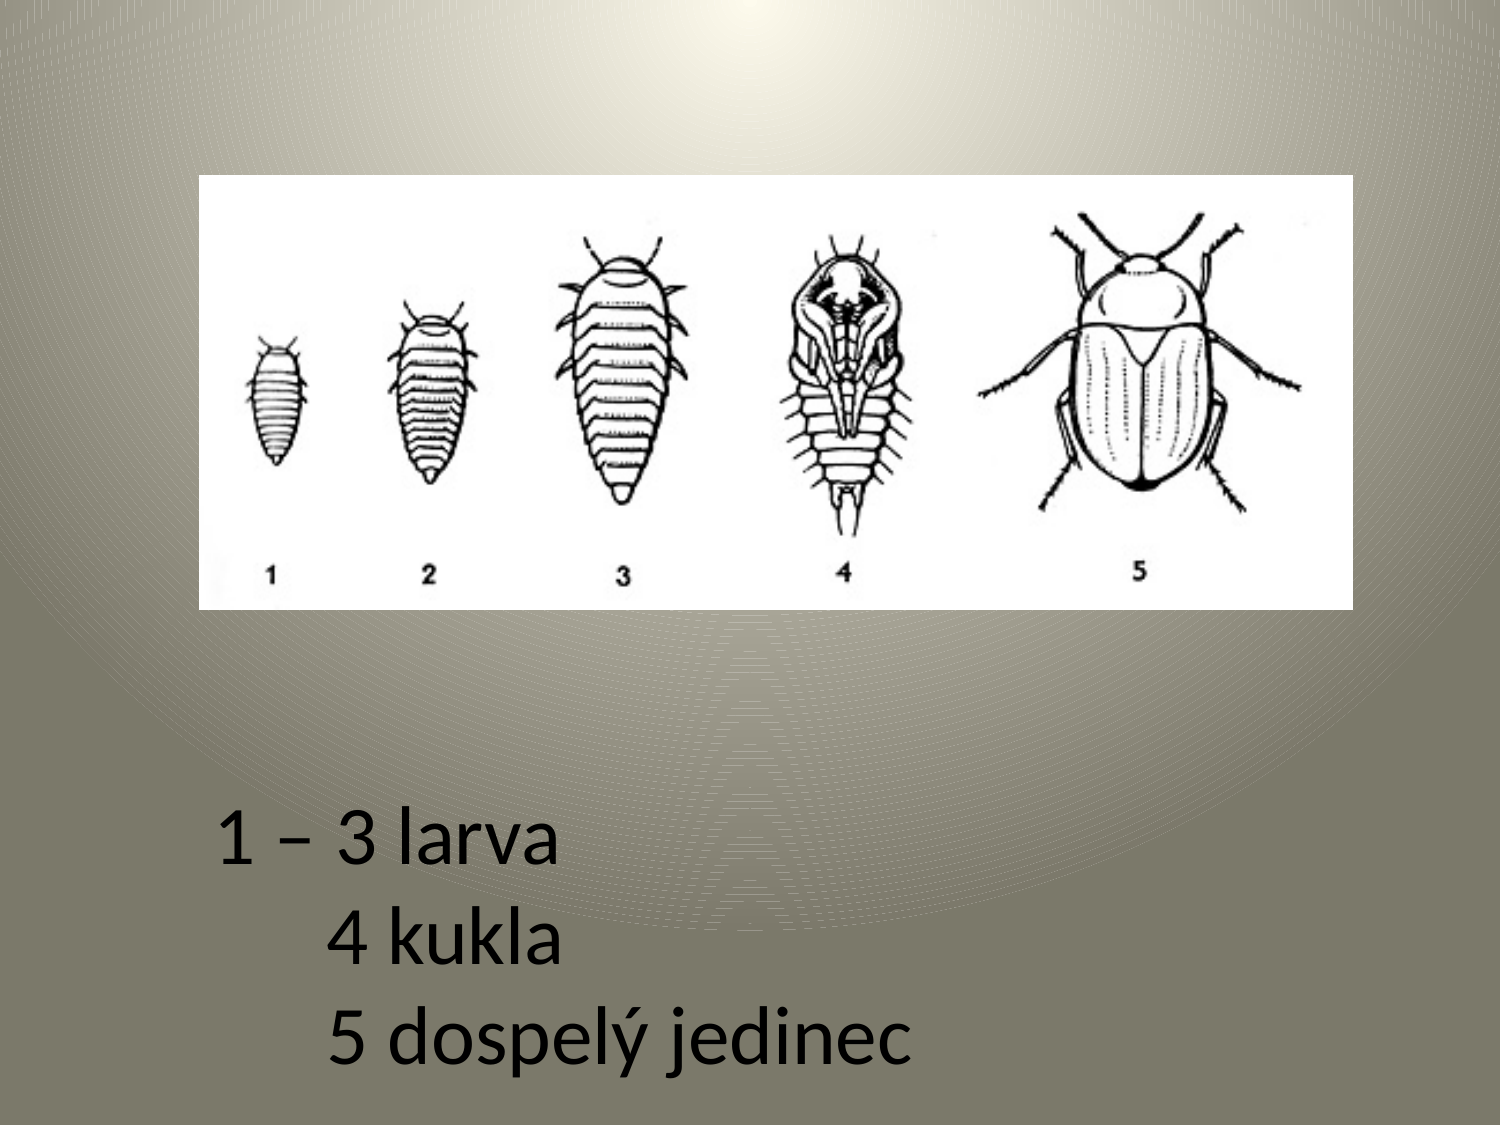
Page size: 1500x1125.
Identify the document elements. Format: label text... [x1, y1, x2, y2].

text_box 1 – 3 larva 4 kukla 5 dospelý jedinec [199, 773, 1243, 1089]
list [198, 175, 1353, 610]
